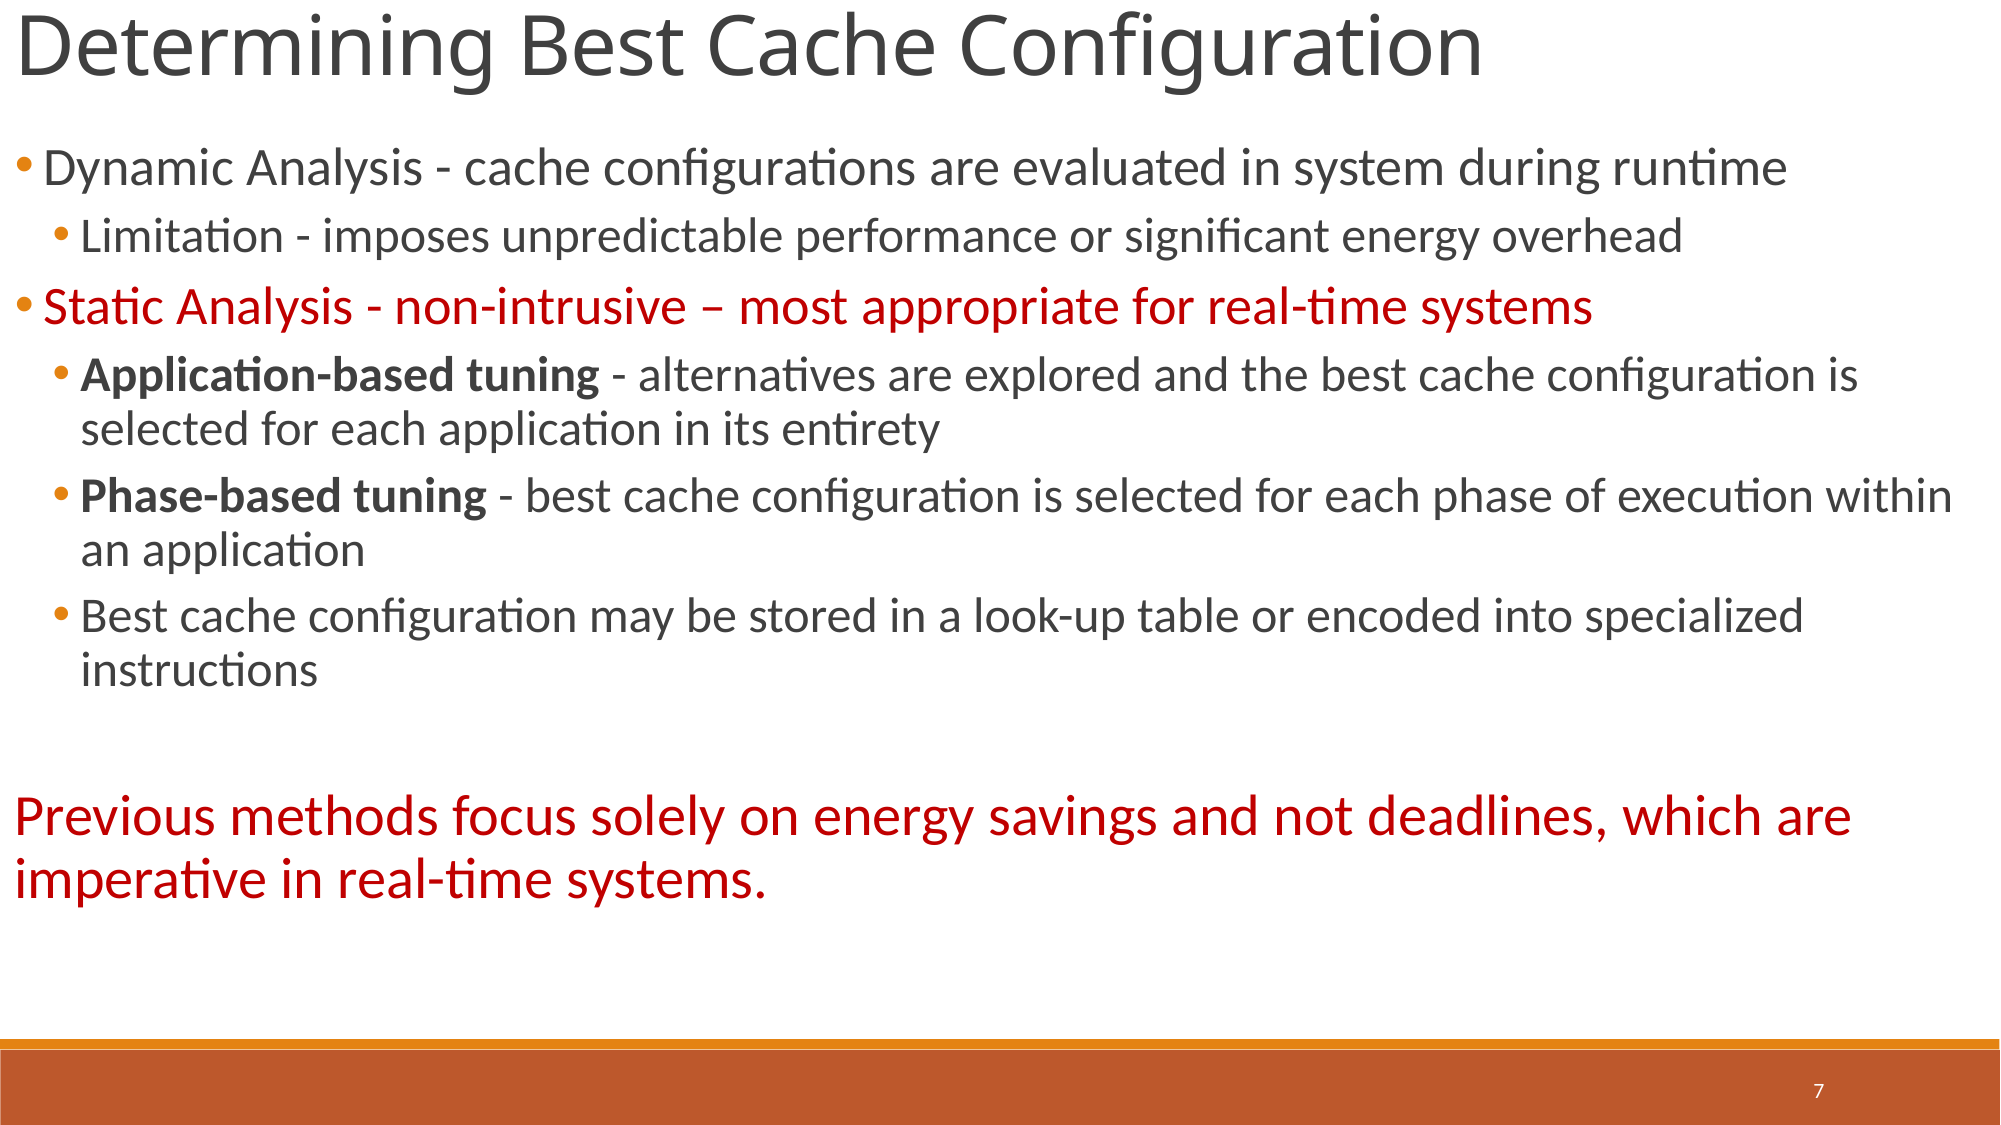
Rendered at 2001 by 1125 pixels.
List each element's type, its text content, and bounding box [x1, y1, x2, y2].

slide_number 7 [1624, 1059, 1840, 1120]
text_box Dynamic Analysis - cache configurations are evaluated in system during runtime Limitation - imposes unpredictable performance or significant energy overhead Static Analysis - non-intrusive – most appropriate for real-time systems Application-based tuning - alternatives are explored and the best cache configuration is selected for each application in its entirety Phase-based tuning - best cache configuration is selected for each phase of execution within an application Best cache configuration may be stored in a look-up table or encoded into specialized instructions Previous methods focus solely on energy savings and not deadlines, which are imperative in real-time systems. [0, 130, 1987, 1061]
text_box Determining Best Cache Configuration [0, 0, 1698, 100]
